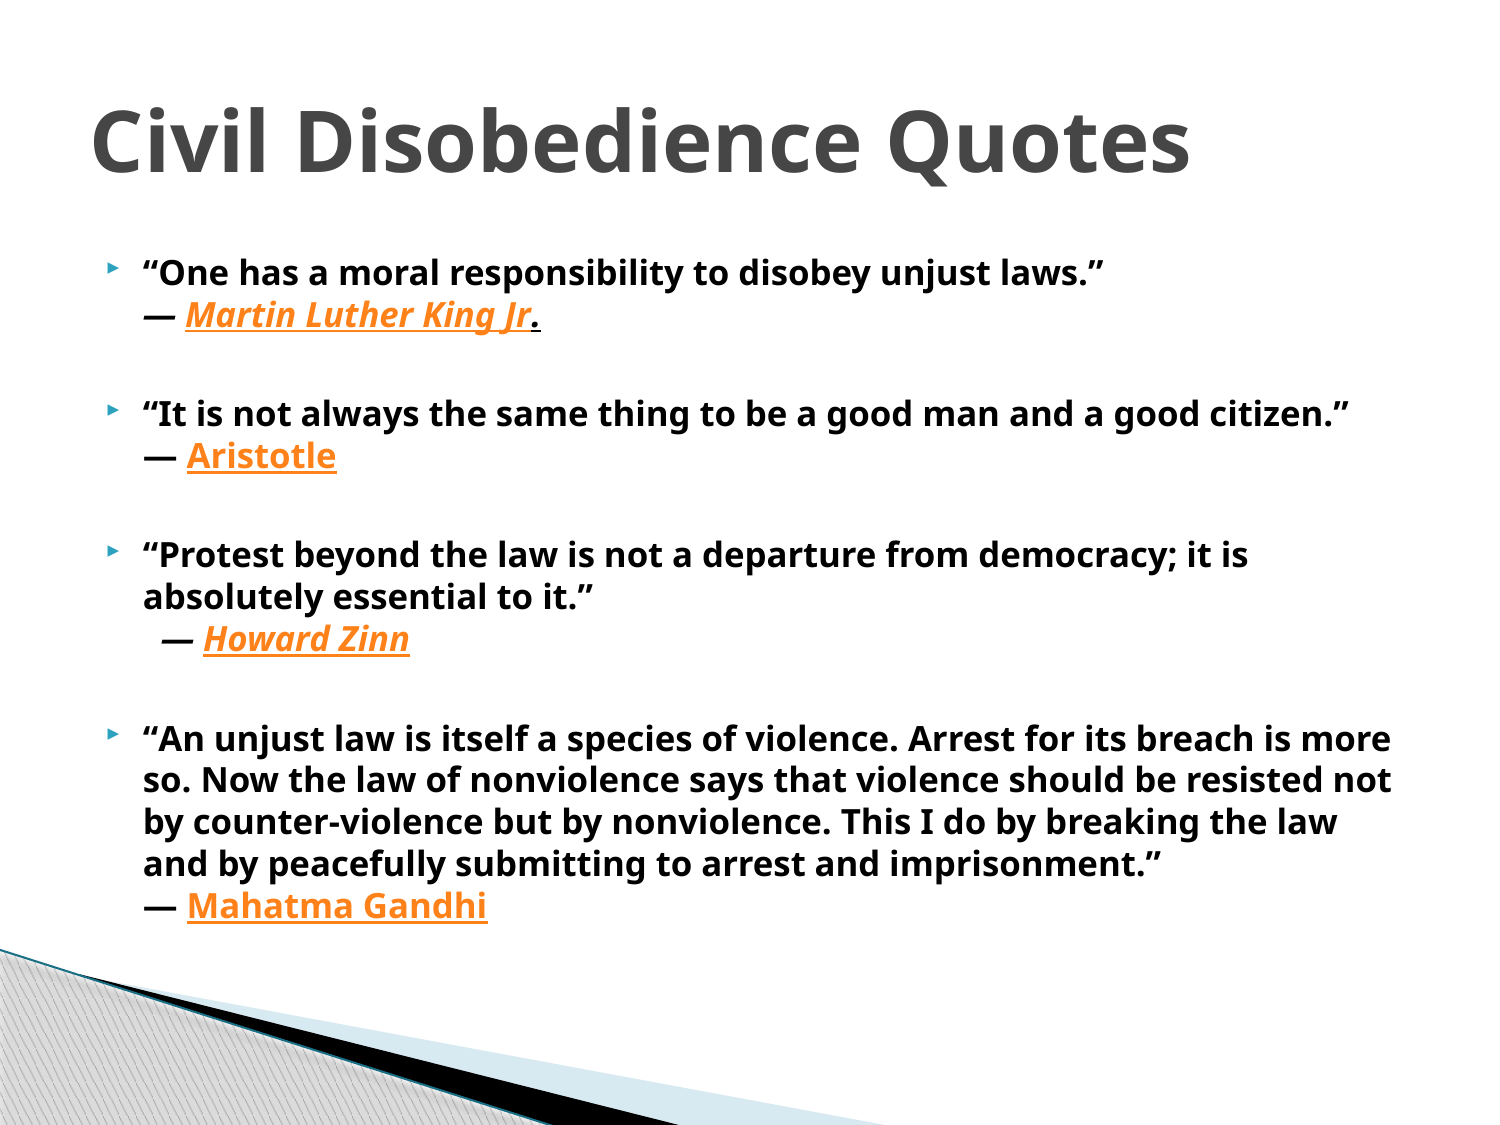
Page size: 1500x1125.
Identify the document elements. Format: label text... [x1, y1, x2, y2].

title Civil Disobedience Quotes [75, 45, 1425, 233]
list “One has a moral responsibility to disobey unjust laws.” ― Martin Luther King Jr. “It is not always the same thing to be a good man and a good citizen.” ― Aristotle “Protest beyond the law is not a departure from democracy; it is absolutely essential to it.” ― Howard Zinn “An unjust law is itself a species of violence. Arrest for its breach is more so. Now the law of nonviolence says that violence should be resisted not by counter-violence but by nonviolence. This I do by breaking the law and by peacefully submitting to arrest and imprisonment.” ― Mahatma Gandhi [75, 243, 1425, 986]
